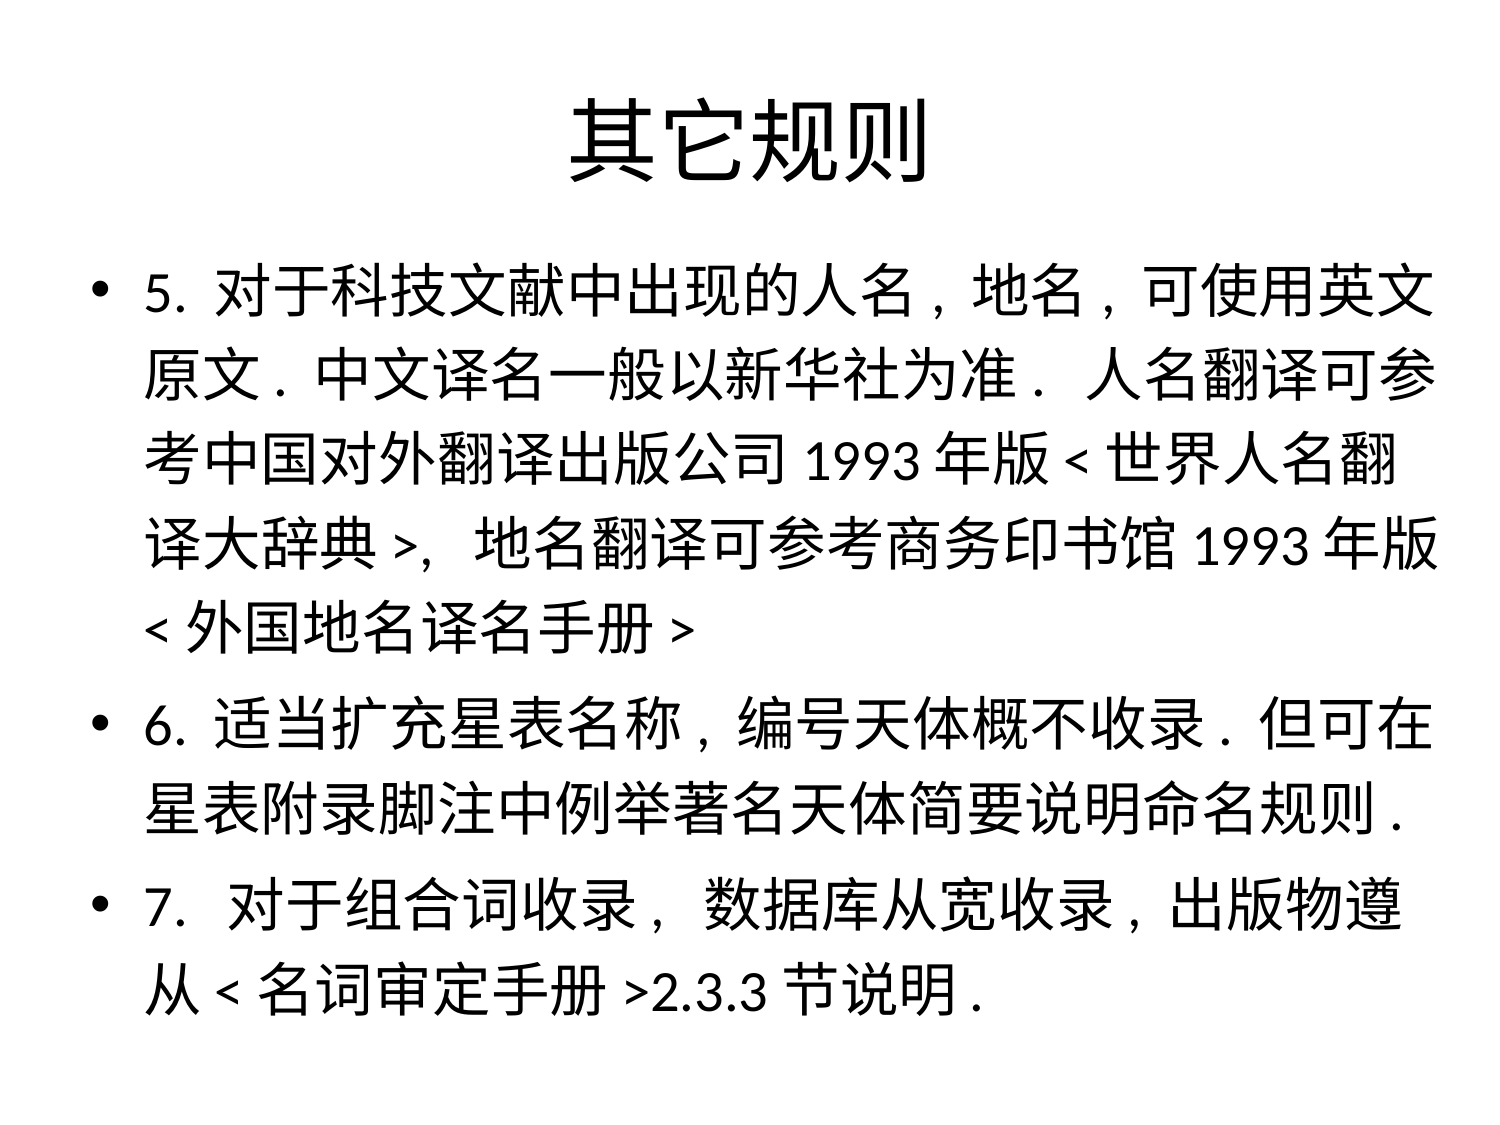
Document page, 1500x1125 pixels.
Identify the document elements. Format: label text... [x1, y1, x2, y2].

title 其它规则 [75, 45, 1425, 231]
list 5. 对于科技文献中出现的人名, 地名, 可使用英文原文. 中文译名一般以新华社为准. 人名翻译可参考中国对外翻译出版公司1993年版<世界人名翻译大辞典>, 地名翻译可参考商务印书馆1993年版<外国地名译名手册> 6. 适当扩充星表名称, 编号天体概不收录. 但可在星表附录脚注中例举著名天体简要说明命名规则. 7. 对于组合词收录, 数据库从宽收录, 出版物遵从<名词审定手册>2.3.3节说明. [75, 231, 1459, 1094]
